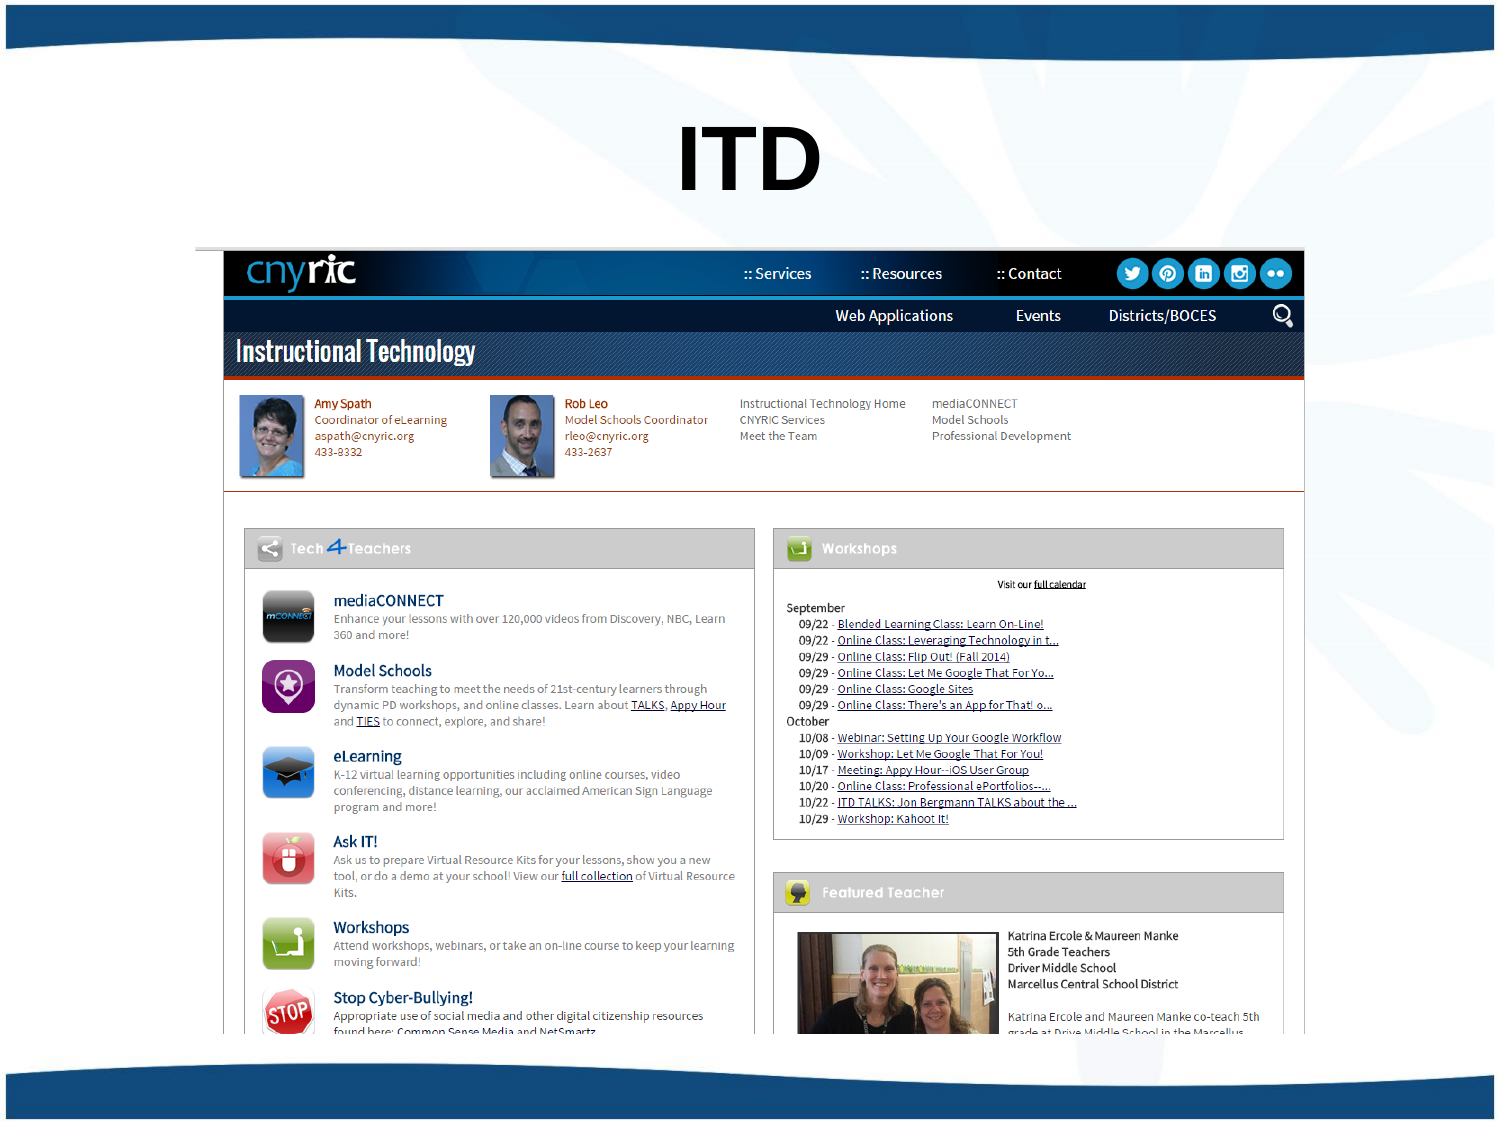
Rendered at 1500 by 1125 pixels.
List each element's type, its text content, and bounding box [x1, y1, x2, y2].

picture [0, 0, 1500, 1125]
title ITD [75, 59, 1425, 248]
